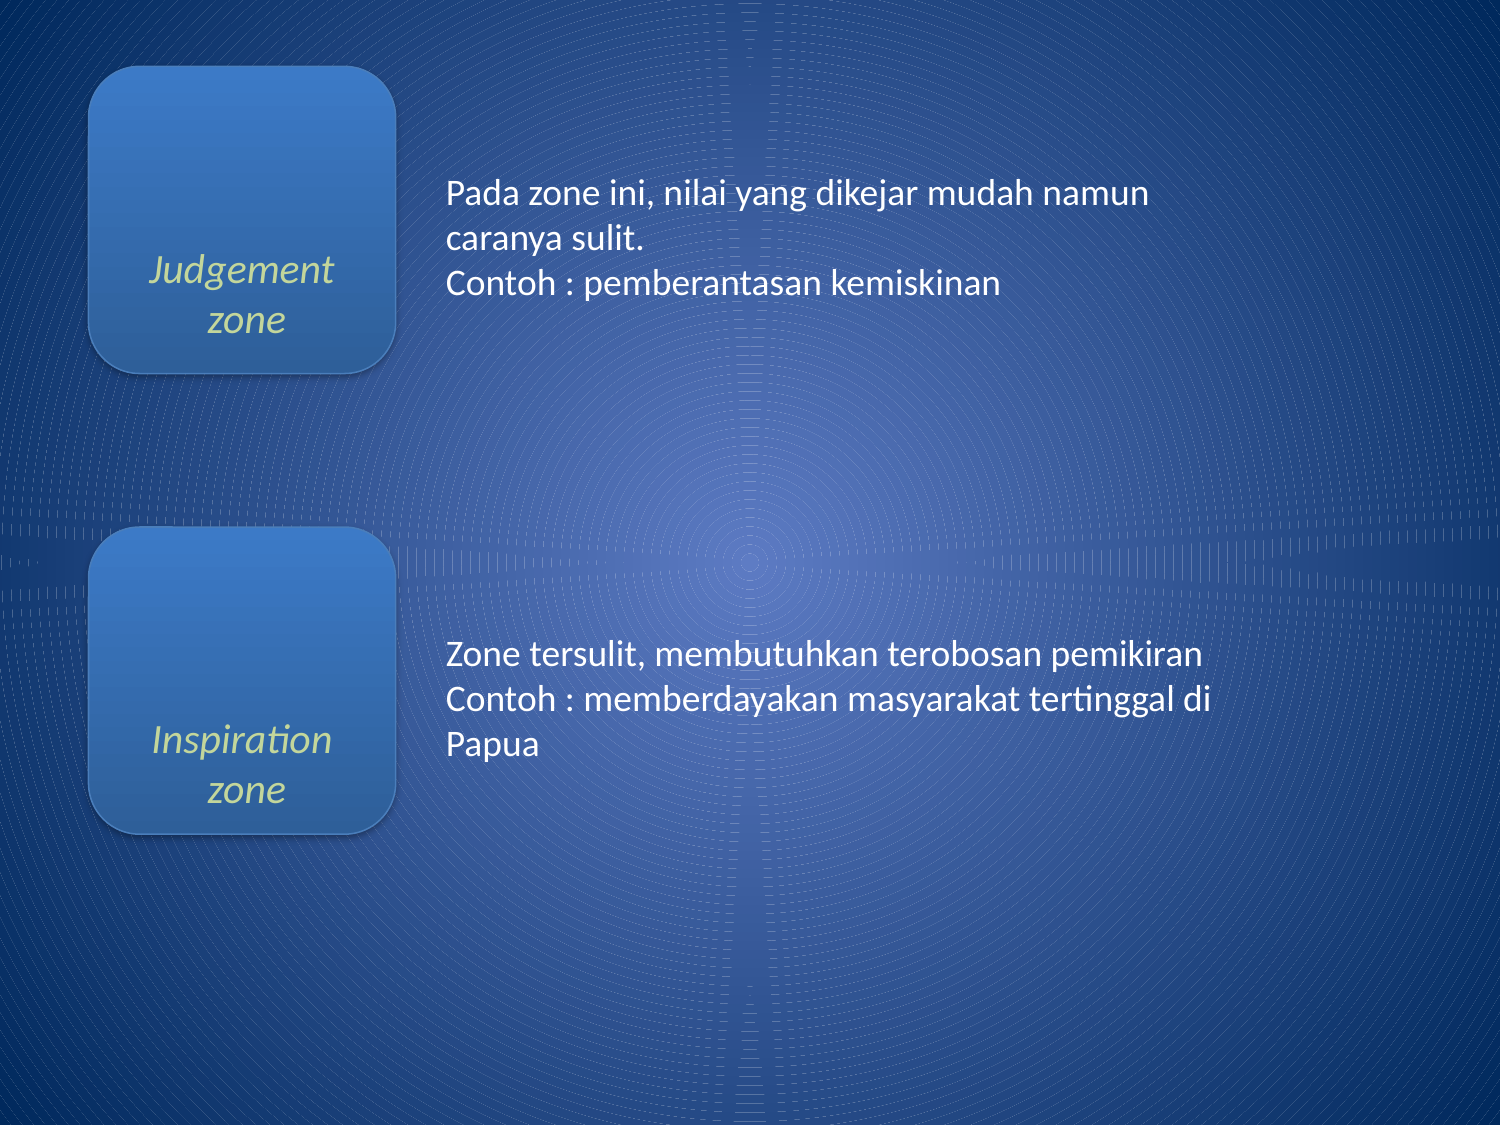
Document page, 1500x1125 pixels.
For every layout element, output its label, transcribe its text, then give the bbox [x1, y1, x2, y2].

text_box Inspiration zone [88, 704, 396, 819]
text_box Judgement zone [88, 184, 396, 350]
text_box [102, 819, 382, 835]
text_box Zone tersulit, membutuhkan terobosan pemikiran Contoh : memberdayakan masyarakat tertinggal di Papua [430, 621, 1247, 772]
text_box [87, 526, 397, 790]
text_box Pada zone ini, nilai yang dikejar mudah namun caranya sulit. Contoh : pemberantasan kemiskinan [430, 160, 1247, 311]
text_box [87, 65, 397, 330]
text_box [95, 350, 389, 375]
